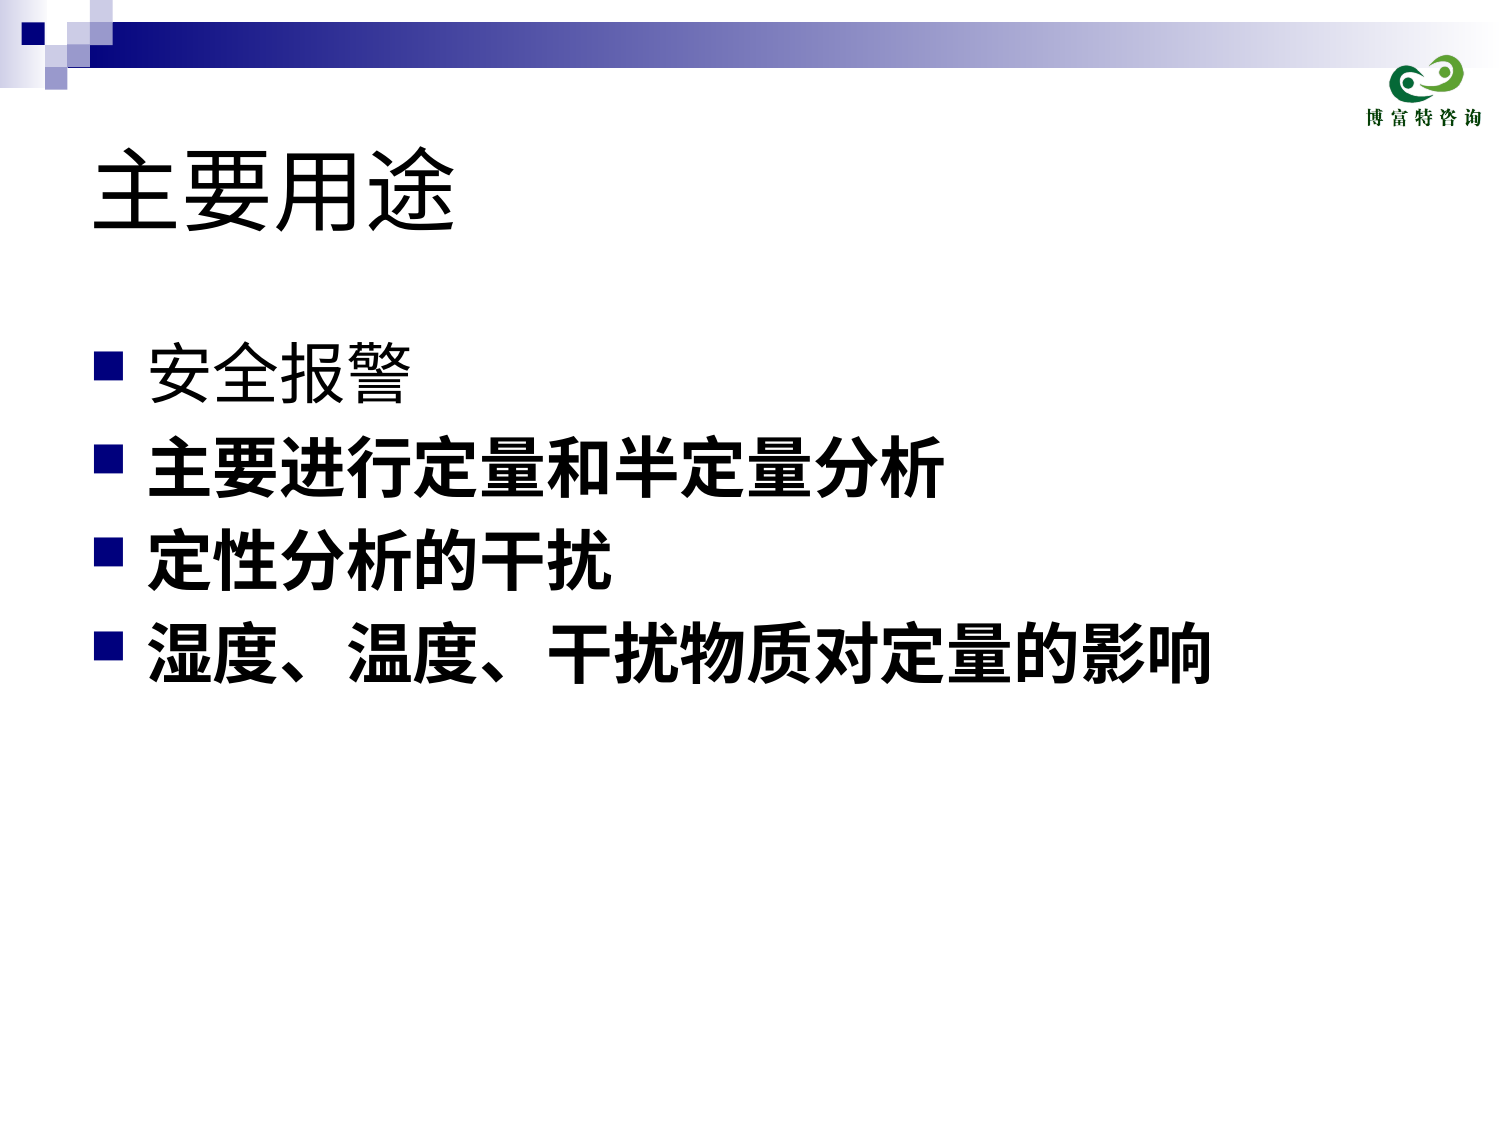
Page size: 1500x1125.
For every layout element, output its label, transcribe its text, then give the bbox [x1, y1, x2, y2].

list 安全报警 主要进行定量和半定量分析 定性分析的干扰 湿度、温度、干扰物质对定量的影响 [74, 324, 1426, 963]
picture [1352, 54, 1500, 129]
title 主要用途 [74, 74, 1426, 301]
